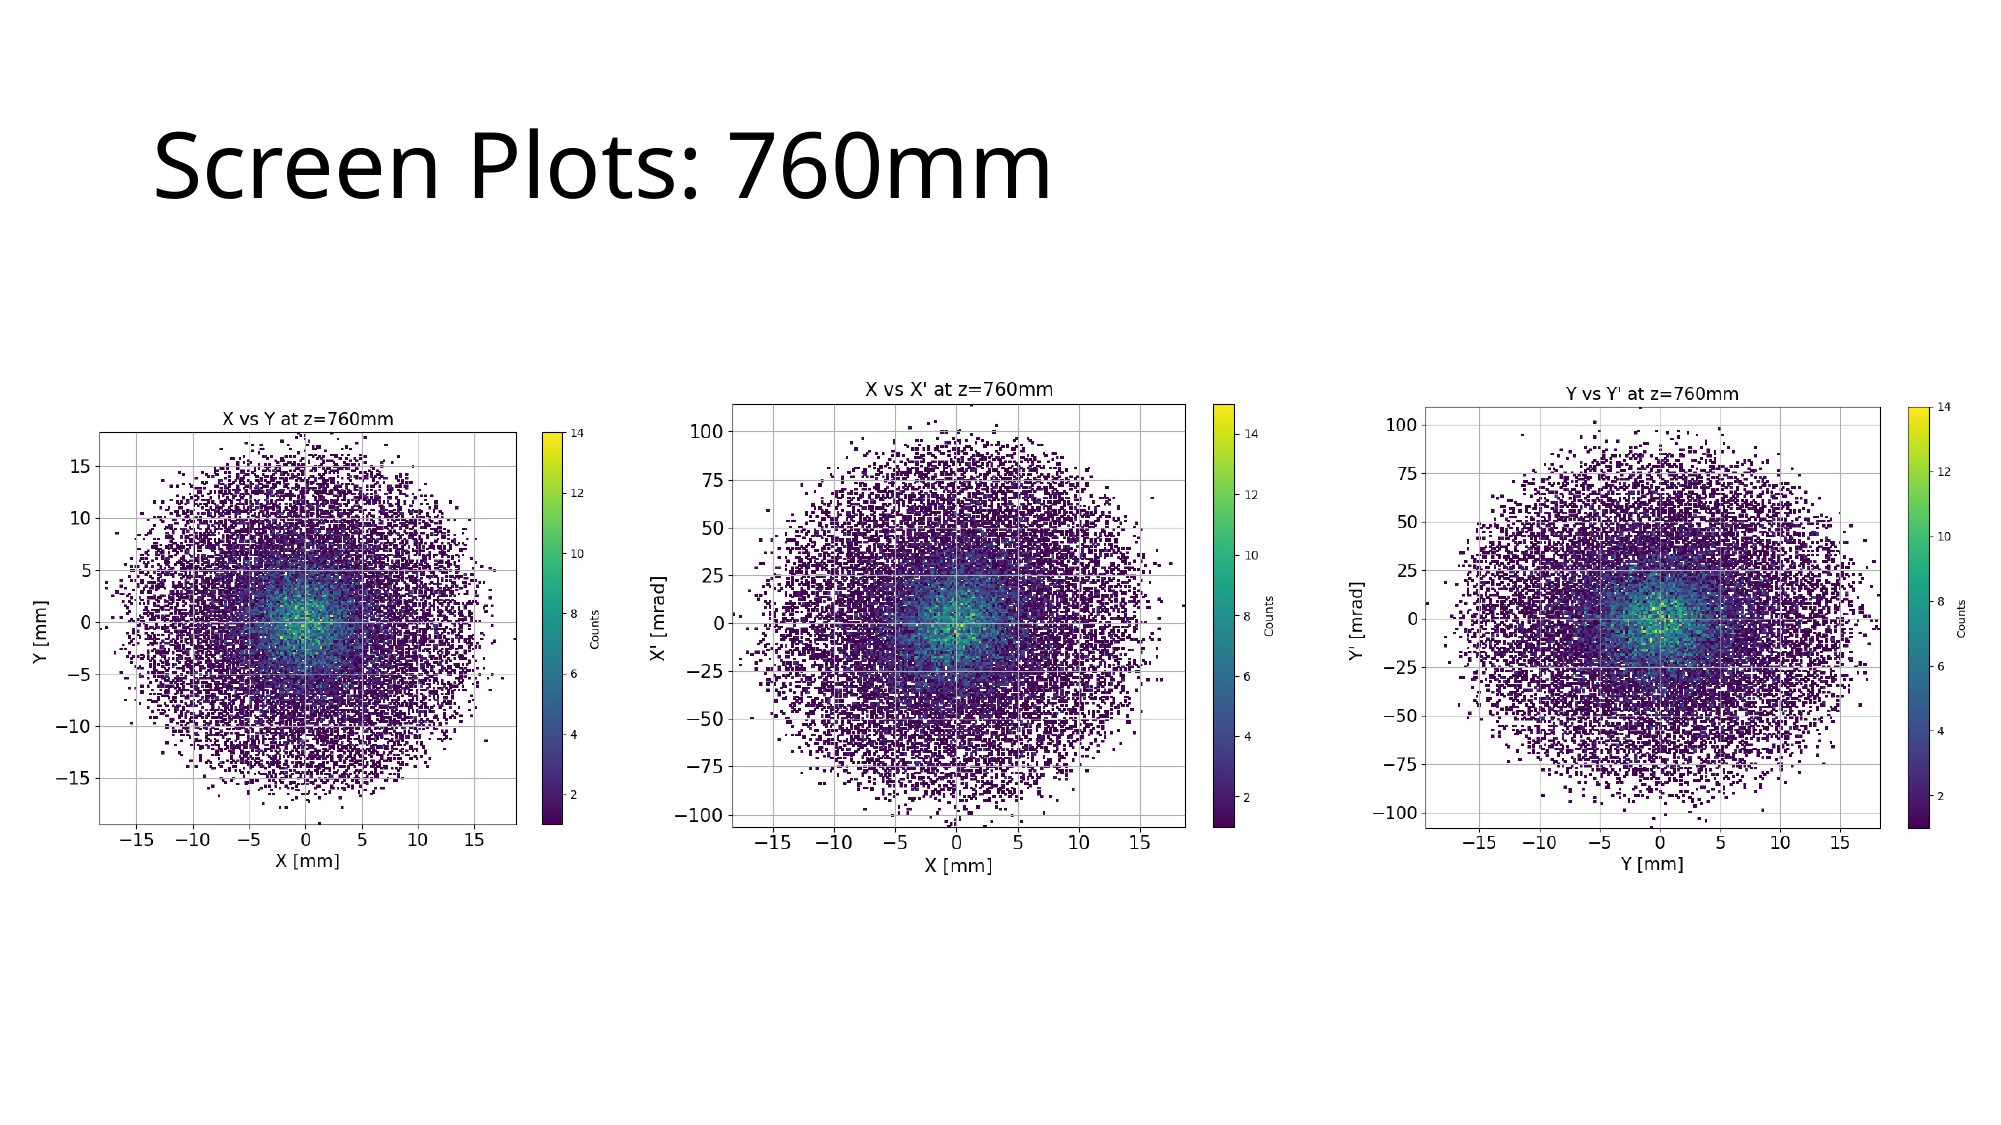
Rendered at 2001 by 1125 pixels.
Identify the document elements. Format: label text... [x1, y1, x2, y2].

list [641, 361, 1302, 887]
picture [1334, 361, 1996, 887]
picture [15, 390, 628, 880]
title Screen Plots: 760mm [137, 59, 1863, 278]
